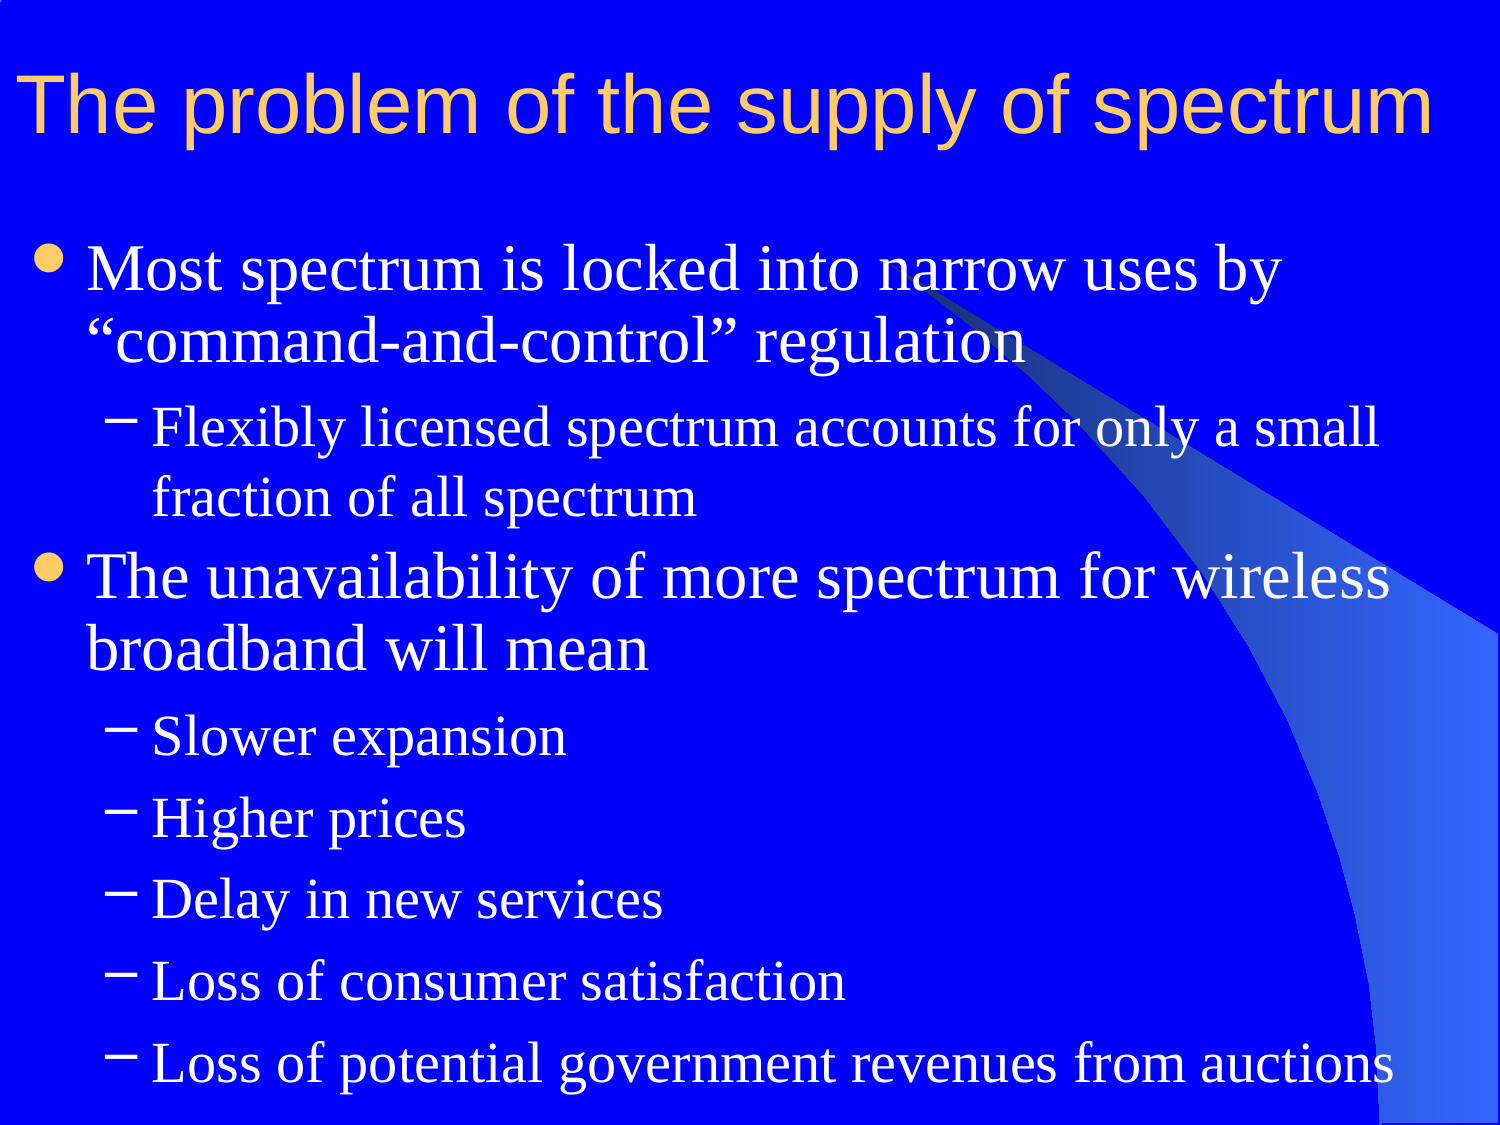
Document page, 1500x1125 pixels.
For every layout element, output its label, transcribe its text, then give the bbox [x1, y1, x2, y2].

list Most spectrum is locked into narrow uses by “command-and-control” regulation Flexibly licensed spectrum accounts for only a small fraction of all spectrum The unavailability of more spectrum for wireless broadband will mean Slower expansion Higher prices Delay in new services Loss of consumer satisfaction Loss of potential government revenues from auctions [0, 224, 1500, 1125]
title The problem of the supply of spectrum [0, 0, 1500, 201]
